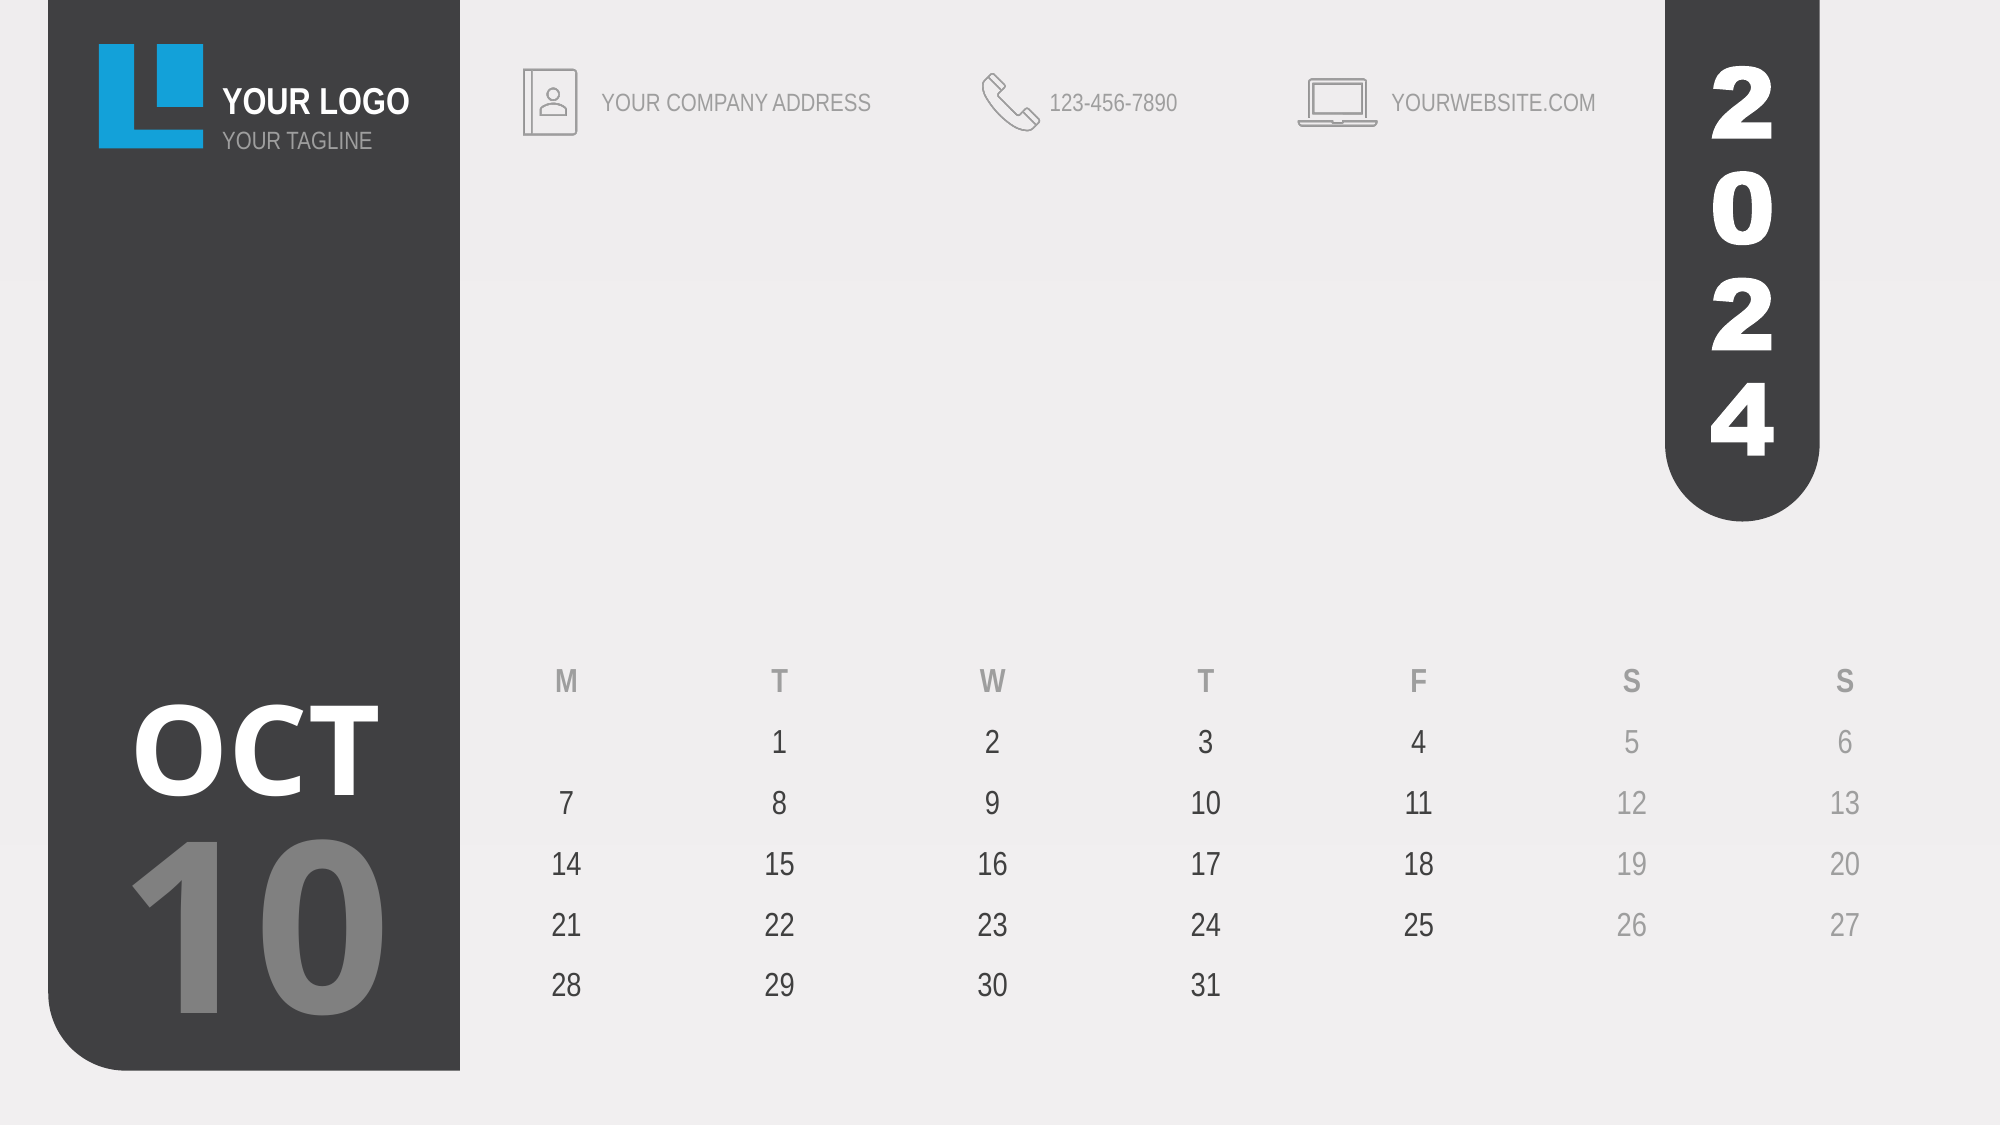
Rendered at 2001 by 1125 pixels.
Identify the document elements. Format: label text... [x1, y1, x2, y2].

text_box 19 [1525, 823, 1738, 884]
text_box S [1738, 641, 1952, 701]
text_box 1 [673, 701, 886, 762]
text_box OCT [85, 662, 425, 766]
text_box 18 [1312, 823, 1525, 884]
text_box YOUR LOGO [207, 69, 426, 130]
text_box 10 [1099, 762, 1312, 823]
text_box YOUR TAGLINE [207, 116, 389, 162]
text_box 14 [459, 823, 673, 884]
text_box YOURWEBSITE.COM [1379, 79, 1612, 124]
text_box 7 [459, 762, 673, 823]
text_box YOUR COMPANY ADDRESS [592, 79, 887, 124]
text_box 15 [673, 823, 886, 884]
picture [1295, 60, 1379, 144]
text_box 4 [1312, 701, 1525, 762]
text_box 123-456-7890 [1046, 79, 1194, 124]
text_box 26 [1525, 884, 1738, 949]
text_box T [673, 641, 886, 701]
text_box 23 [886, 884, 1099, 944]
text_box 27 [1738, 884, 1952, 949]
text_box 22 [673, 884, 886, 944]
text_box F [1312, 641, 1525, 701]
text_box 29 [673, 944, 886, 1010]
text_box 10 [51, 766, 459, 1069]
text_box 6 [1738, 701, 1952, 762]
picture [48, 199, 1952, 641]
text_box 13 [1738, 762, 1952, 823]
text_box [1665, 0, 1820, 199]
text_box 5 [1525, 701, 1738, 762]
text_box 21 [459, 884, 673, 944]
text_box 28 [459, 944, 673, 1010]
text_box 2 [886, 701, 1099, 762]
text_box 3 [1099, 701, 1312, 762]
text_box M [459, 641, 673, 706]
text_box 11 [1312, 762, 1525, 823]
text_box 17 [1099, 823, 1312, 884]
text_box 9 [886, 762, 1099, 823]
text_box T [1099, 641, 1312, 701]
picture [975, 67, 1046, 137]
text_box S [1525, 641, 1738, 701]
text_box W [886, 641, 1099, 701]
text_box 31 [1099, 944, 1313, 1010]
text_box 16 [886, 823, 1099, 884]
text_box 25 [1312, 884, 1525, 949]
text_box [1713, 171, 1772, 199]
text_box 8 [673, 762, 886, 823]
text_box [1711, 65, 1772, 139]
text_box 12 [1525, 762, 1738, 823]
text_box 20 [1738, 823, 1952, 884]
text_box 24 [1099, 884, 1312, 944]
picture [508, 60, 592, 144]
text_box [98, 43, 204, 149]
text_box 30 [886, 944, 1099, 1010]
